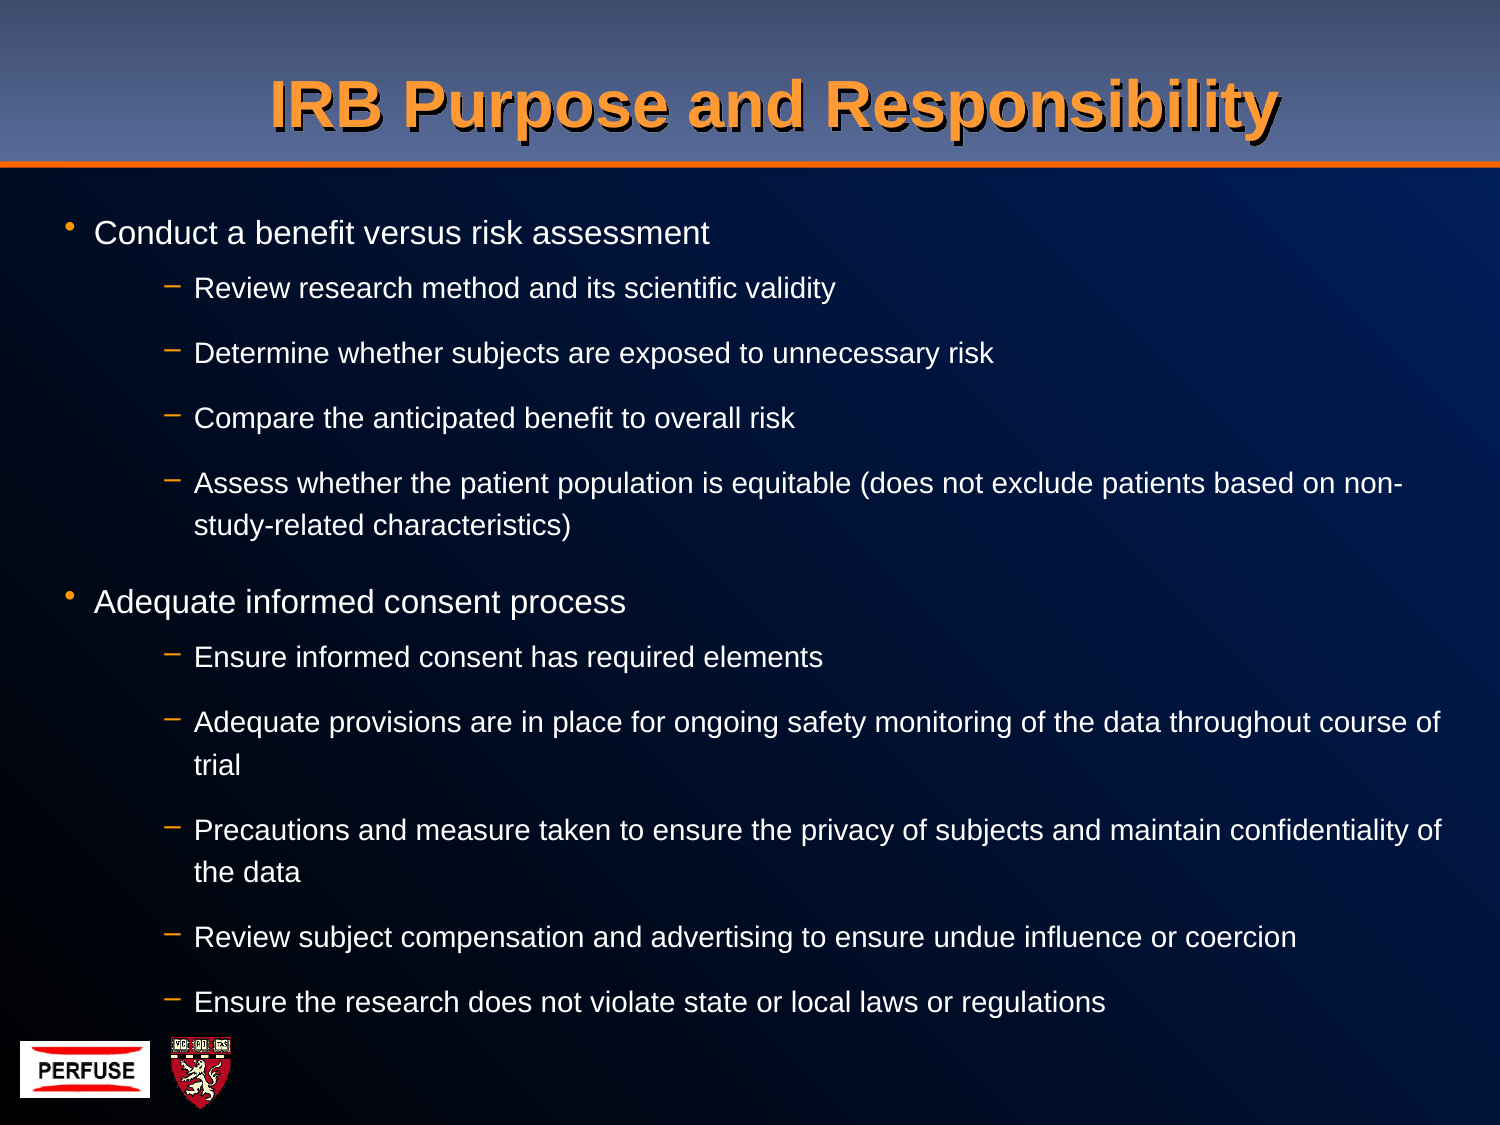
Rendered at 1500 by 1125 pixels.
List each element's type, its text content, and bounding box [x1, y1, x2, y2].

picture [168, 1034, 234, 1110]
picture [20, 1041, 150, 1098]
list Conduct a benefit versus risk assessment Review research method and its scientific validity Determine whether subjects are exposed to unnecessary risk Compare the anticipated benefit to overall risk Assess whether the patient population is equitable (does not exclude patients based on non-study-related characteristics) Adequate informed consent process Ensure informed consent has required elements Adequate provisions are in place for ongoing safety monitoring of the data throughout course of trial Precautions and measure taken to ensure the privacy of subjects and maintain confidentiality of the data Review subject compensation and advertising to ensure undue influence or coercion Ensure the research does not violate state or local laws or regulations [56, 211, 1468, 1029]
text_box IRB Purpose and Responsibility [24, 24, 1500, 189]
